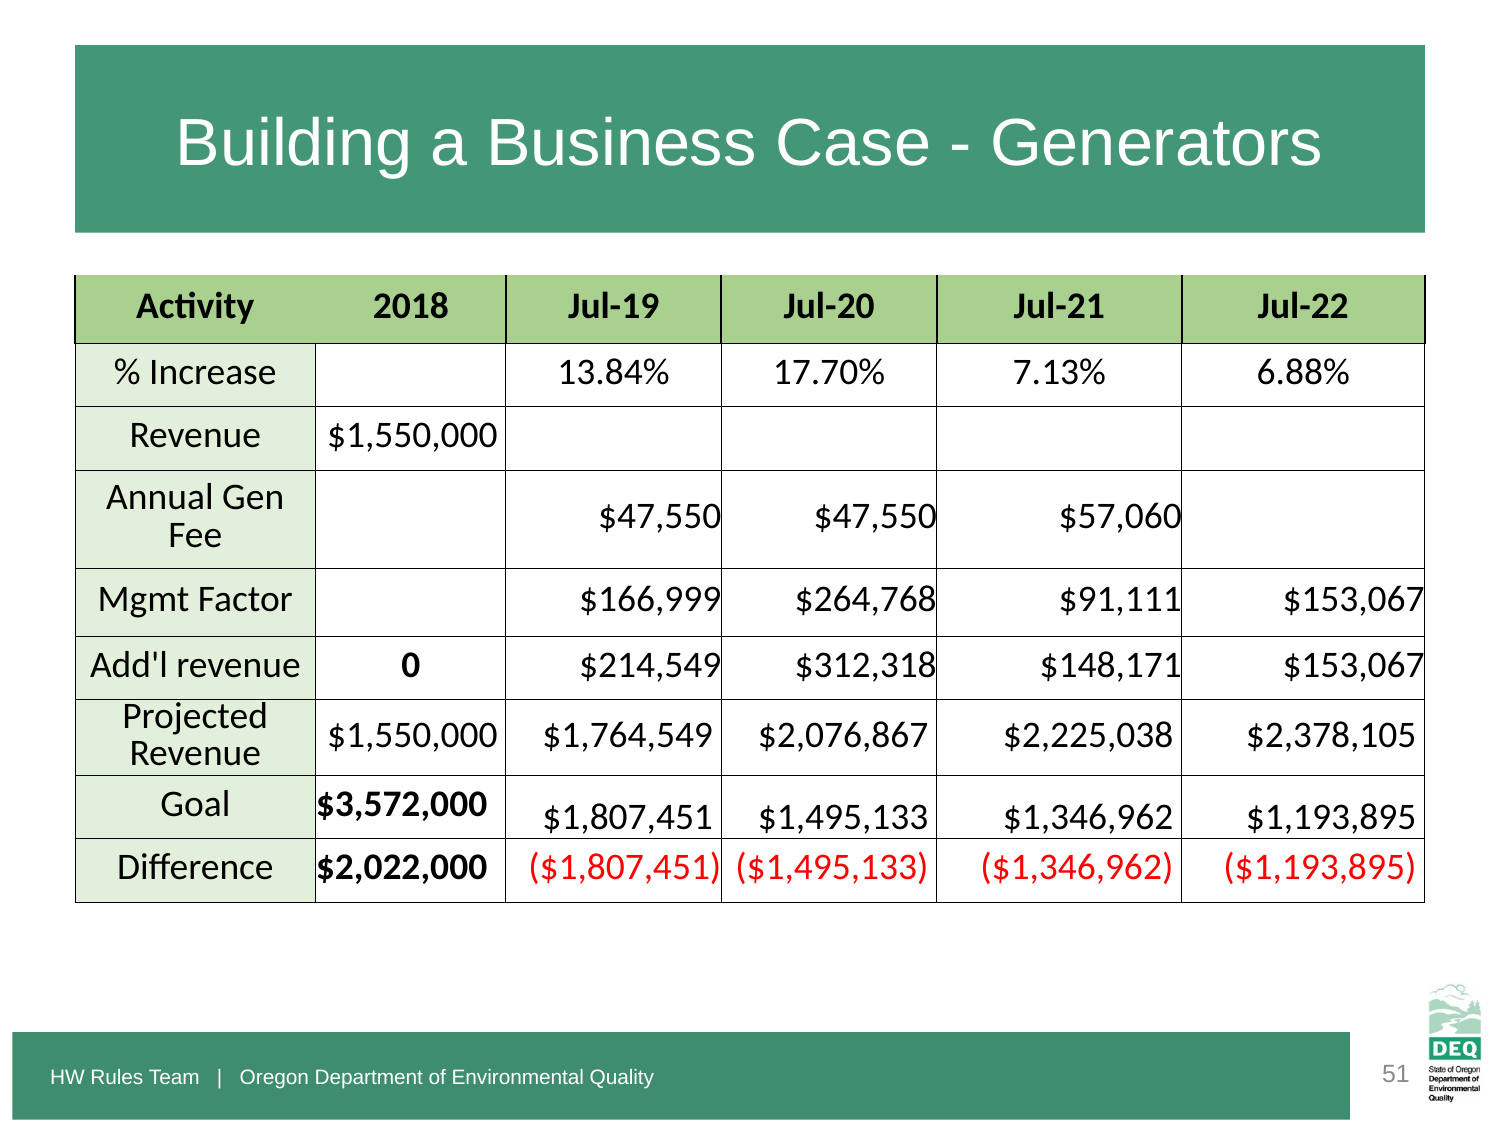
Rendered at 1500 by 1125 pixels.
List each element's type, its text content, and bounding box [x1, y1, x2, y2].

table_cell $91,111 [937, 569, 1181, 636]
table_cell 13.84% [506, 344, 721, 406]
table_cell Add'l revenue [76, 637, 315, 699]
table_cell $2,076,867 [722, 700, 936, 775]
table_cell $1,807,451 [506, 776, 721, 838]
table_cell Goal [76, 776, 315, 838]
table_cell [506, 407, 721, 470]
table_cell Projected Revenue [76, 700, 315, 775]
table_header 2018 [316, 275, 505, 343]
table_cell 6.88% [1182, 344, 1424, 406]
table_cell [1182, 471, 1424, 568]
table_cell [316, 471, 505, 568]
table_header Jul-20 [722, 275, 936, 343]
table_cell $214,549 [506, 637, 721, 699]
table_cell $2,022,000 [316, 839, 505, 902]
table_cell [316, 344, 505, 406]
table_cell $2,225,038 [937, 700, 1181, 775]
table_cell $47,550 [722, 471, 936, 568]
table_header Jul-19 [507, 275, 720, 343]
table_cell % Increase [76, 344, 315, 406]
table_cell $166,999 [506, 569, 721, 636]
table_cell $312,318 [722, 637, 936, 699]
table_cell $1,346,962 [937, 776, 1181, 838]
table_cell [722, 407, 936, 470]
table_cell $264,768 [722, 569, 936, 636]
table_cell [316, 569, 505, 636]
table_cell Revenue [76, 407, 315, 470]
table_cell $153,067 [1182, 569, 1424, 636]
table_header Jul-22 [1183, 275, 1424, 343]
slide_number 51 [1074, 1042, 1423, 1103]
table_cell $153,067 [1182, 637, 1424, 699]
table_cell [1182, 407, 1424, 470]
table_cell $47,550 [506, 471, 721, 568]
table_cell Mgmt Factor [76, 569, 315, 636]
table_cell Annual Gen Fee [76, 471, 315, 568]
table_cell $1,550,000 [316, 407, 505, 470]
table_cell $1,495,133 [722, 776, 936, 838]
table_cell ($1,807,451) [506, 839, 721, 902]
table_cell $148,171 [937, 637, 1181, 699]
title Building a Business Case - Generators [75, 45, 1425, 233]
table_cell $2,378,105 [1182, 700, 1424, 775]
table_cell $1,193,895 [1182, 776, 1424, 838]
table_cell 0 [316, 637, 505, 699]
table_cell 17.70% [722, 344, 936, 406]
table_header Jul-21 [938, 275, 1181, 343]
table_cell $1,764,549 [506, 700, 721, 775]
picture [1428, 982, 1482, 1103]
table_cell 7.13% [937, 344, 1181, 406]
table_cell $3,572,000 [316, 776, 505, 838]
table_cell ($1,495,133) [722, 839, 936, 902]
table_cell $57,060 [937, 471, 1181, 568]
table_cell [937, 407, 1181, 470]
table_cell Difference [76, 839, 315, 902]
text_box HW Rules Team | Oregon Department of Environmental Quality [10, 1030, 1352, 1122]
table_cell ($1,346,962) [937, 839, 1181, 902]
table_cell $1,550,000 [316, 700, 505, 775]
table_cell ($1,193,895) [1182, 839, 1424, 902]
table_header Activity [76, 275, 316, 343]
